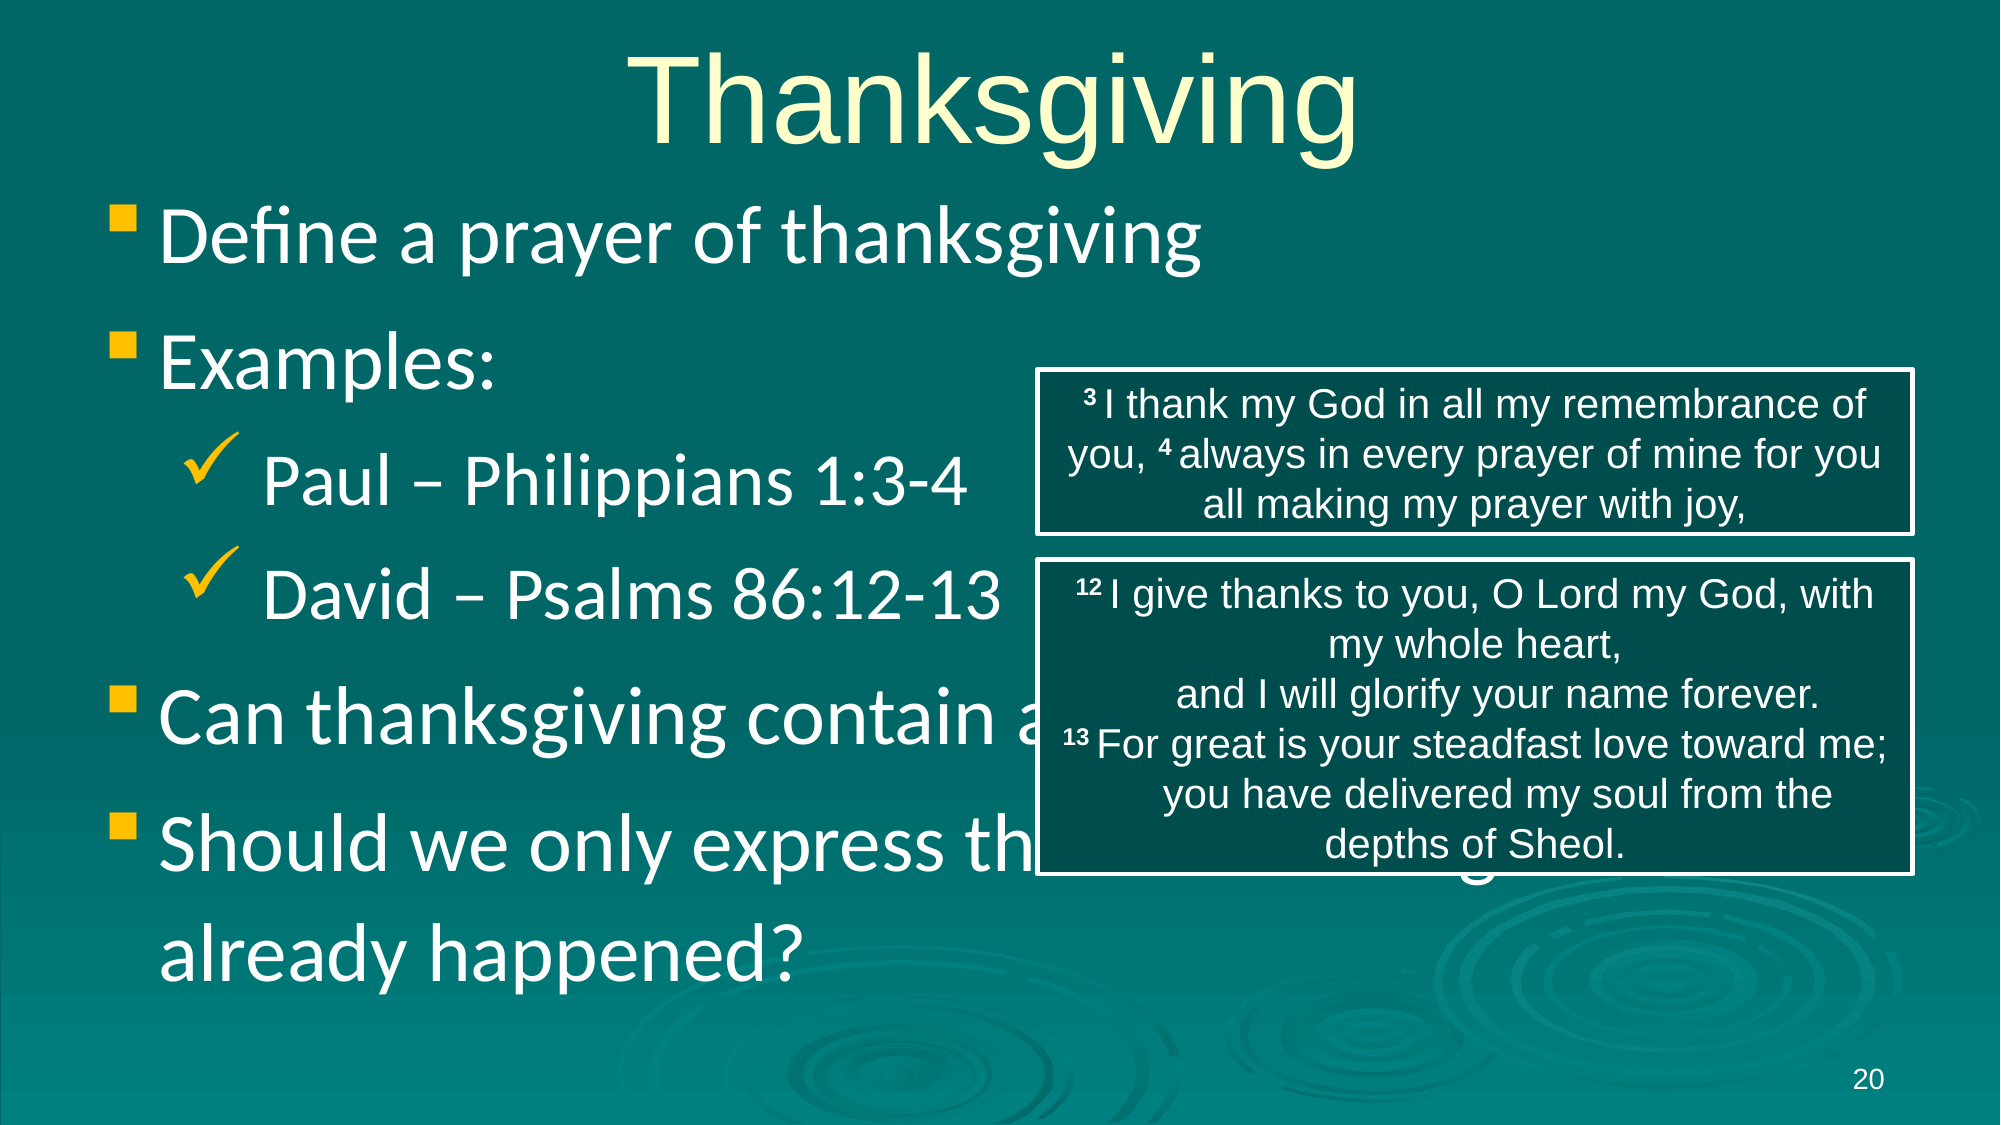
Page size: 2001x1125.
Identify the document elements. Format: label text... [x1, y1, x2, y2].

slide_number 20 [1433, 1024, 1901, 1103]
text_box 3 I thank my God in all my remembrance of you, 4 always in every prayer of mine for you all making my prayer with joy, [1037, 369, 1913, 534]
text_box 12 I give thanks to you, O Lord my God, with my whole heart, and I will glorify your name forever. 13 For great is your steadfast love toward me; you have delivered my soul from the depths of Sheol. [1037, 559, 1913, 875]
title Thanksgiving [112, 0, 1876, 162]
list Define a prayer of thanksgiving Examples: Paul – Philippians 1:3-4 David – Psalms 86:12-13 Can thanksgiving contain an element of adoration? Should we only express thanks for things that have already happened? [87, 162, 1913, 885]
